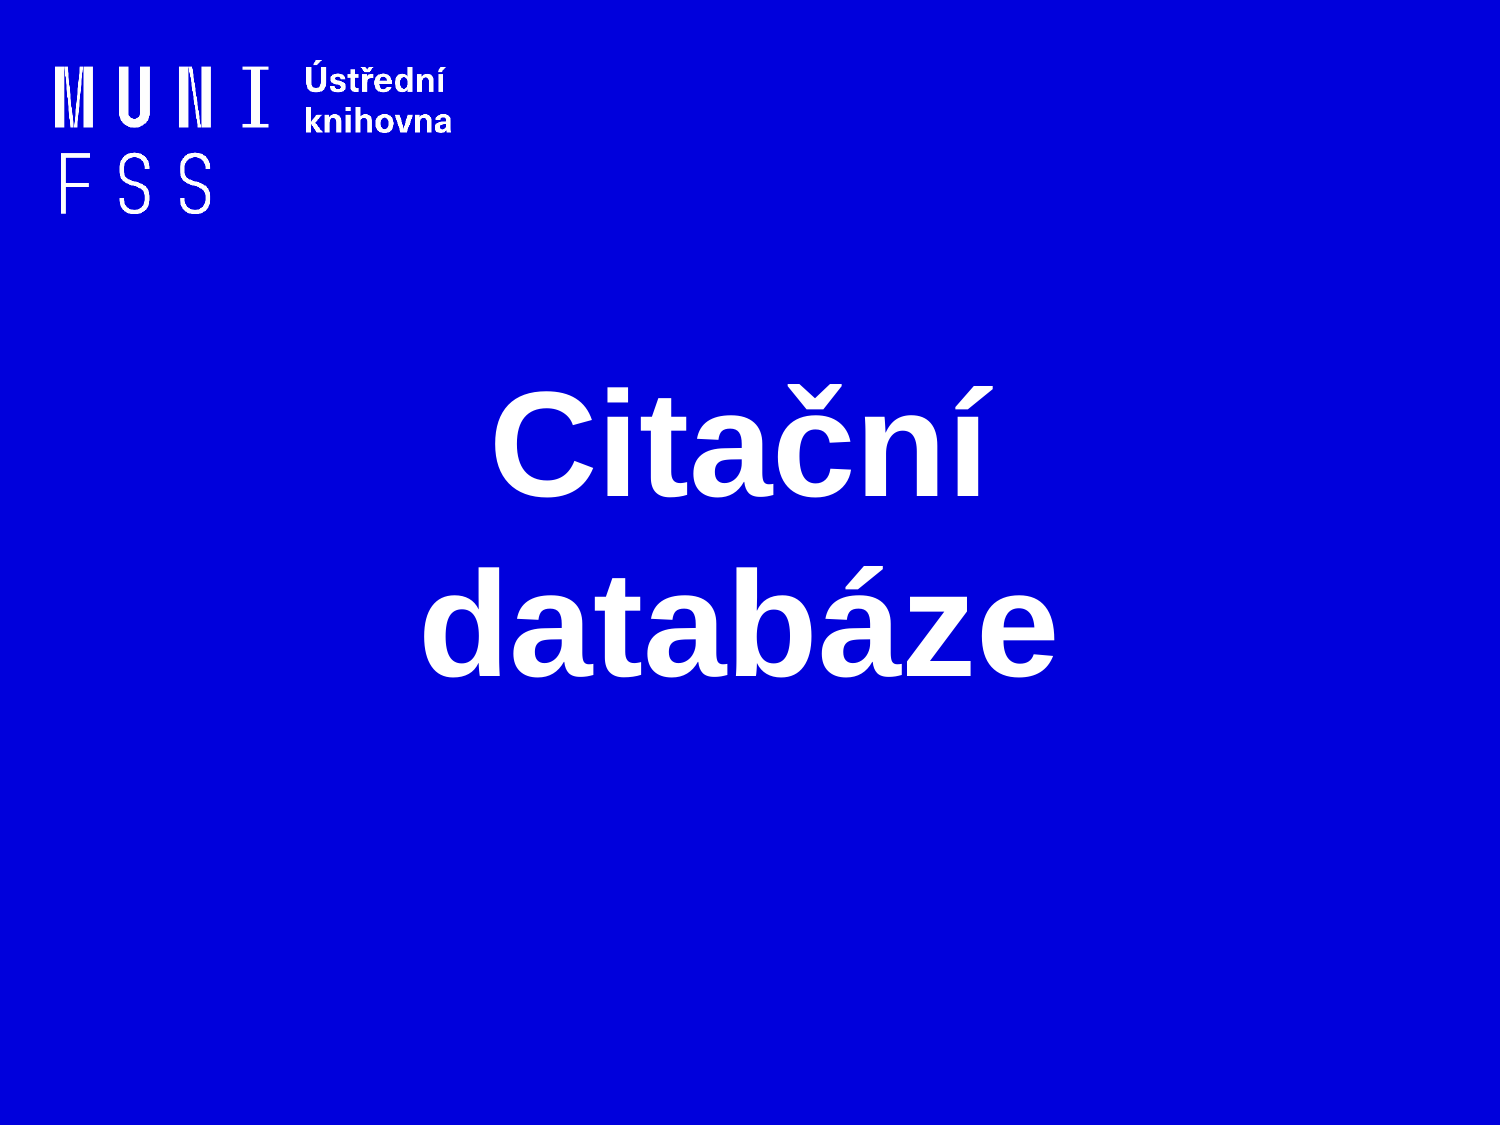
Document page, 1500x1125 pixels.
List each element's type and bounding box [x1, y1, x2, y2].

list [0, 0, 1500, 1125]
